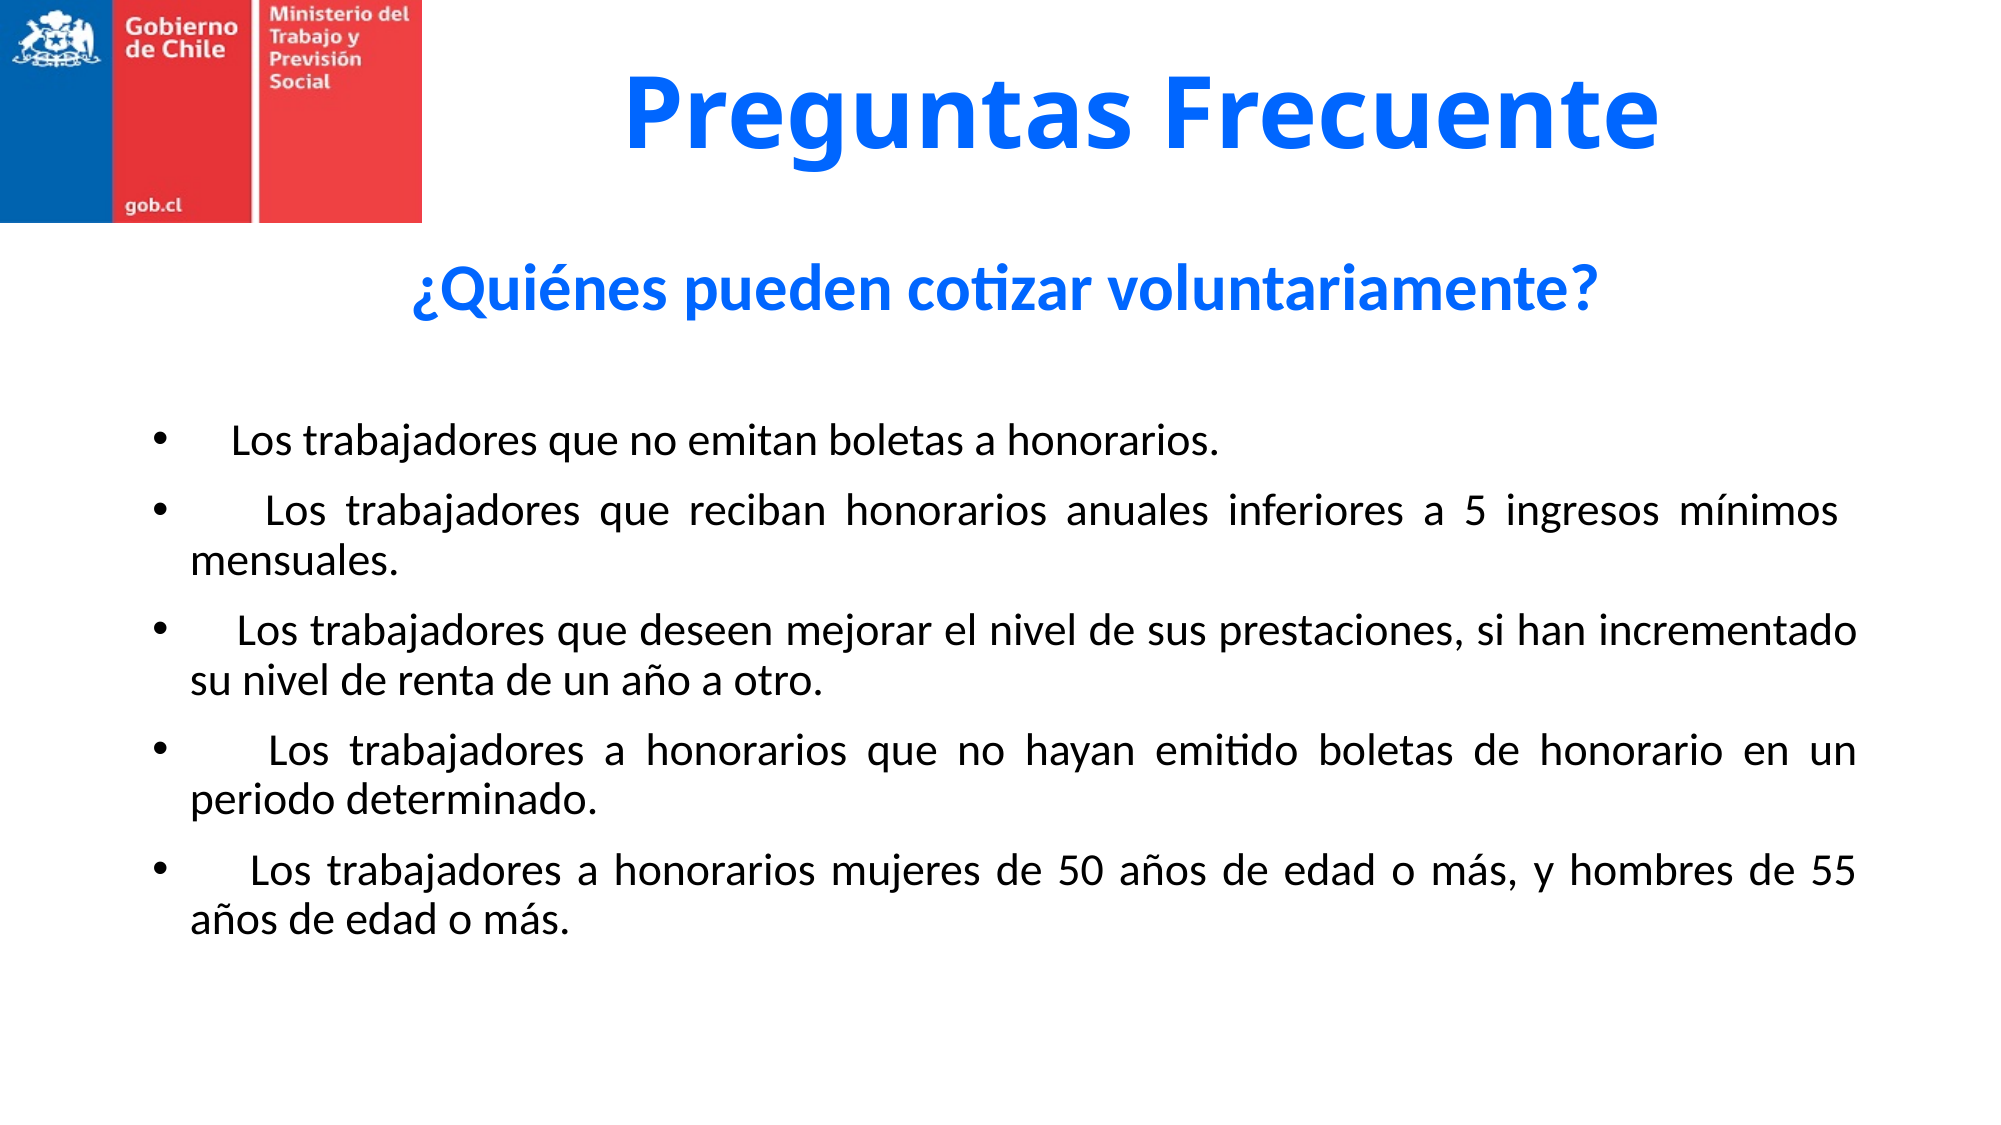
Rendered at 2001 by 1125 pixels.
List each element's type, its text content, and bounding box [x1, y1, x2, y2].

list ¿Quiénes pueden cotizar voluntariamente? Los trabajadores que no emitan boletas a honorarios. Los trabajadores que reciban honorarios anuales inferiores a 5 ingresos mínimos mensuales. Los trabajadores que deseen mejorar el nivel de sus prestaciones, si han incrementado su nivel de renta de un año a otro. Los trabajadores a honorarios que no hayan emitido boletas de honorario en un periodo determinado. Los trabajadores a honorarios mujeres de 50 años de edad o más, y hombres de 55 años de edad o más. [137, 245, 1875, 1014]
title Preguntas Frecuente [421, 7, 1863, 225]
picture [0, 0, 422, 223]
